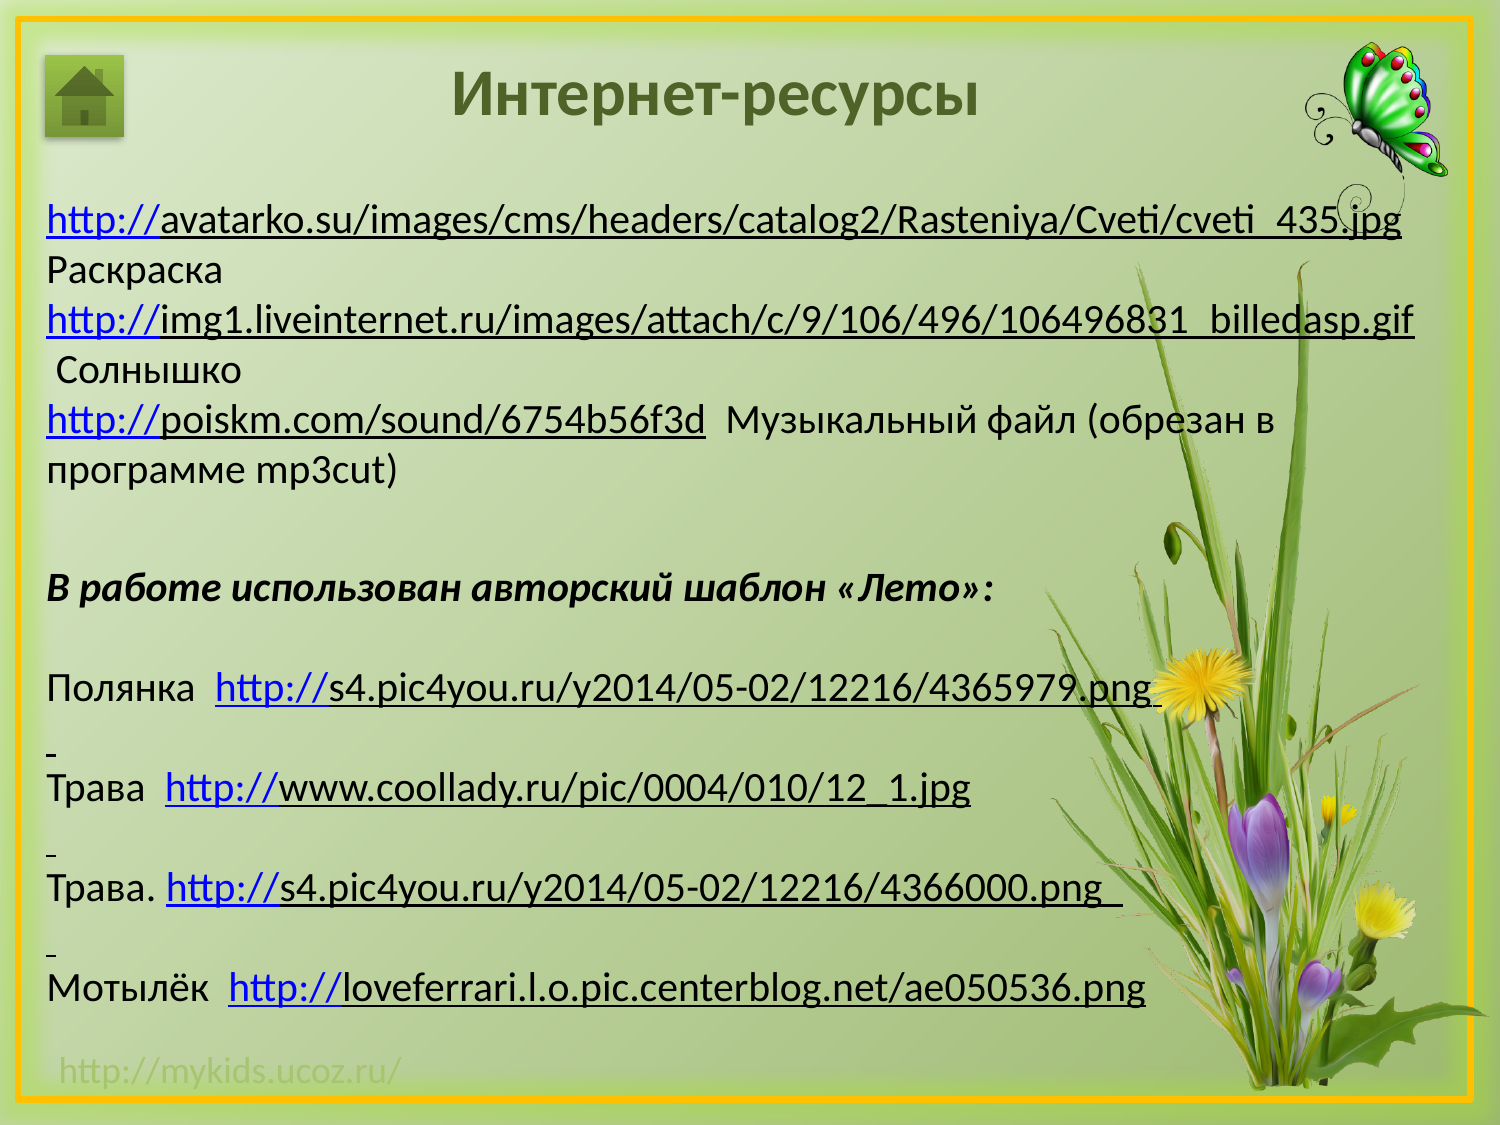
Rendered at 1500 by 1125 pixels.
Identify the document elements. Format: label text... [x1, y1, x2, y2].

picture [1305, 45, 1446, 233]
text_box [45, 54, 124, 138]
text_box http://avatarko.su/images/cms/headers/catalog2/Rasteniya/Cveti/cveti_435.jpg Раскраска http://img1.liveinternet.ru/images/attach/c/9/106/496/106496831_billedasp.gif Солнышко http://poiskm.com/sound/6754b56f3d Музыкальный файл (обрезан в программе mp3cut) [31, 184, 1438, 500]
text_box В работе использован авторский шаблон «Лето»: Полянка http://s4.pic4you.ru/y2014/05-02/12216/4365979.png Трава http://www.coollady.ru/pic/0004/010/12_1.jpg Трава. http://s4.pic4you.ru/y2014/05-02/12216/4366000.png Мотылёк http://loveferrari.l.o.pic.centerblog.net/ae050536.png [31, 502, 1376, 1018]
picture [1043, 259, 1490, 1091]
title Интернет-ресурсы [336, 0, 1097, 184]
